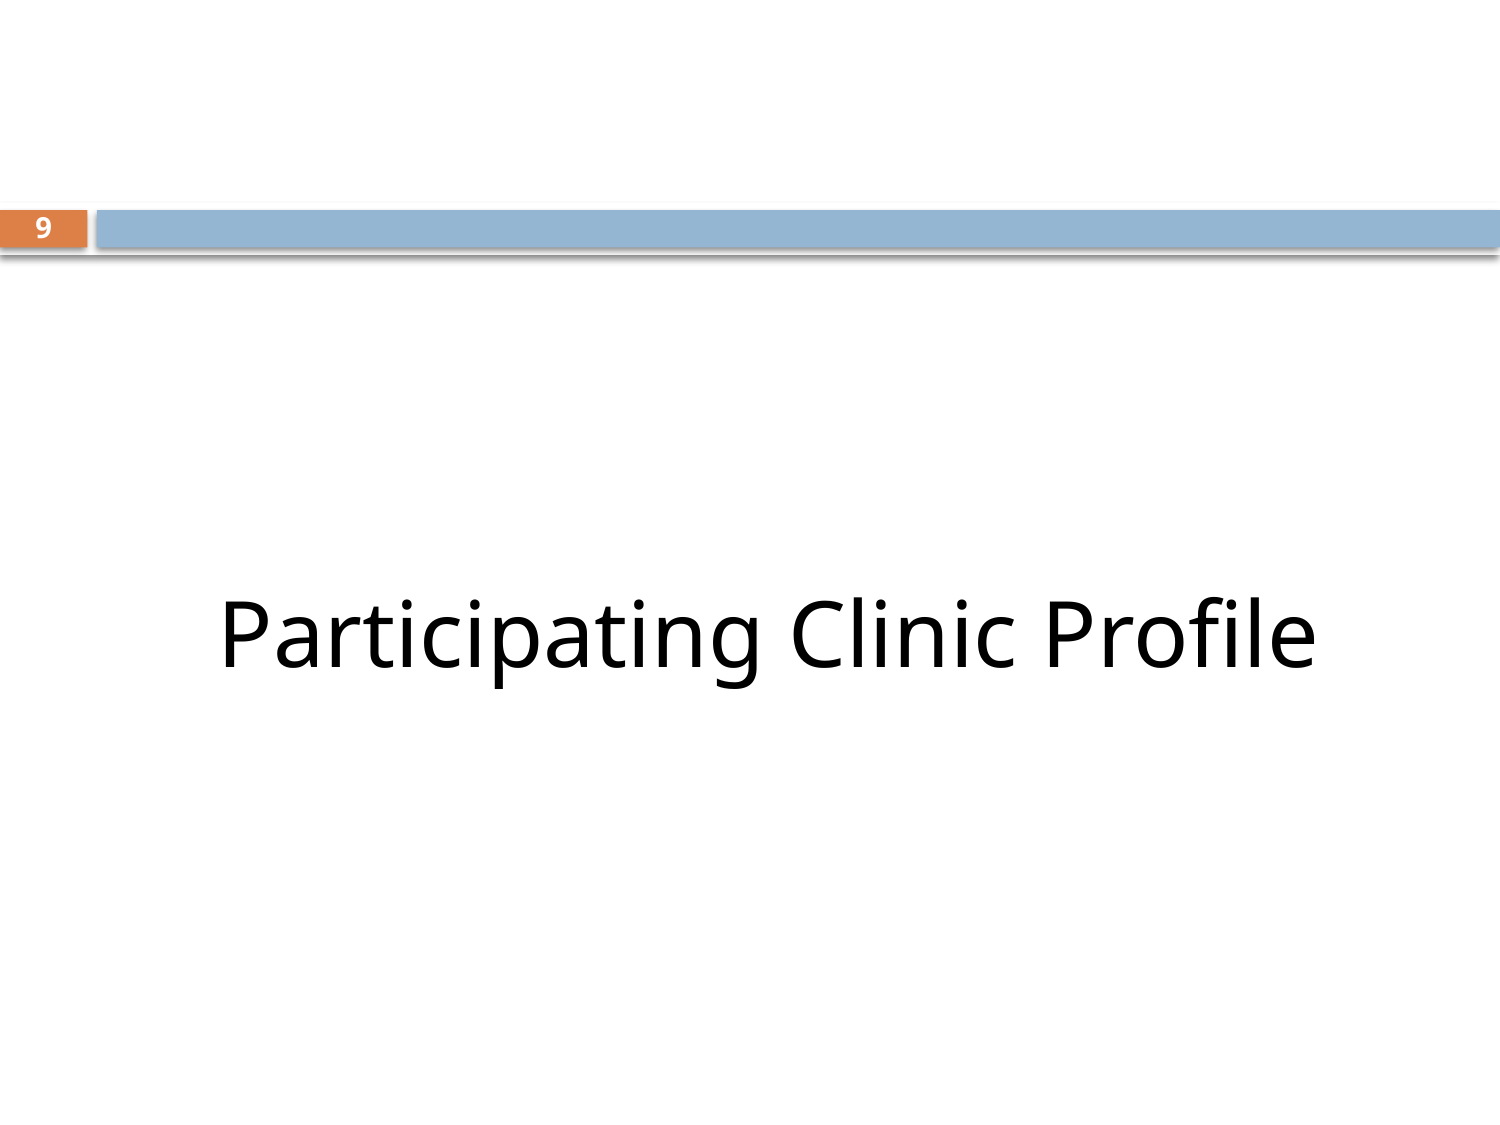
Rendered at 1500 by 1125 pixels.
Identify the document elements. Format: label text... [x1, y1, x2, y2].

slide_number 9 [0, 208, 88, 249]
list Participating Clinic Profile [100, 262, 1438, 1000]
